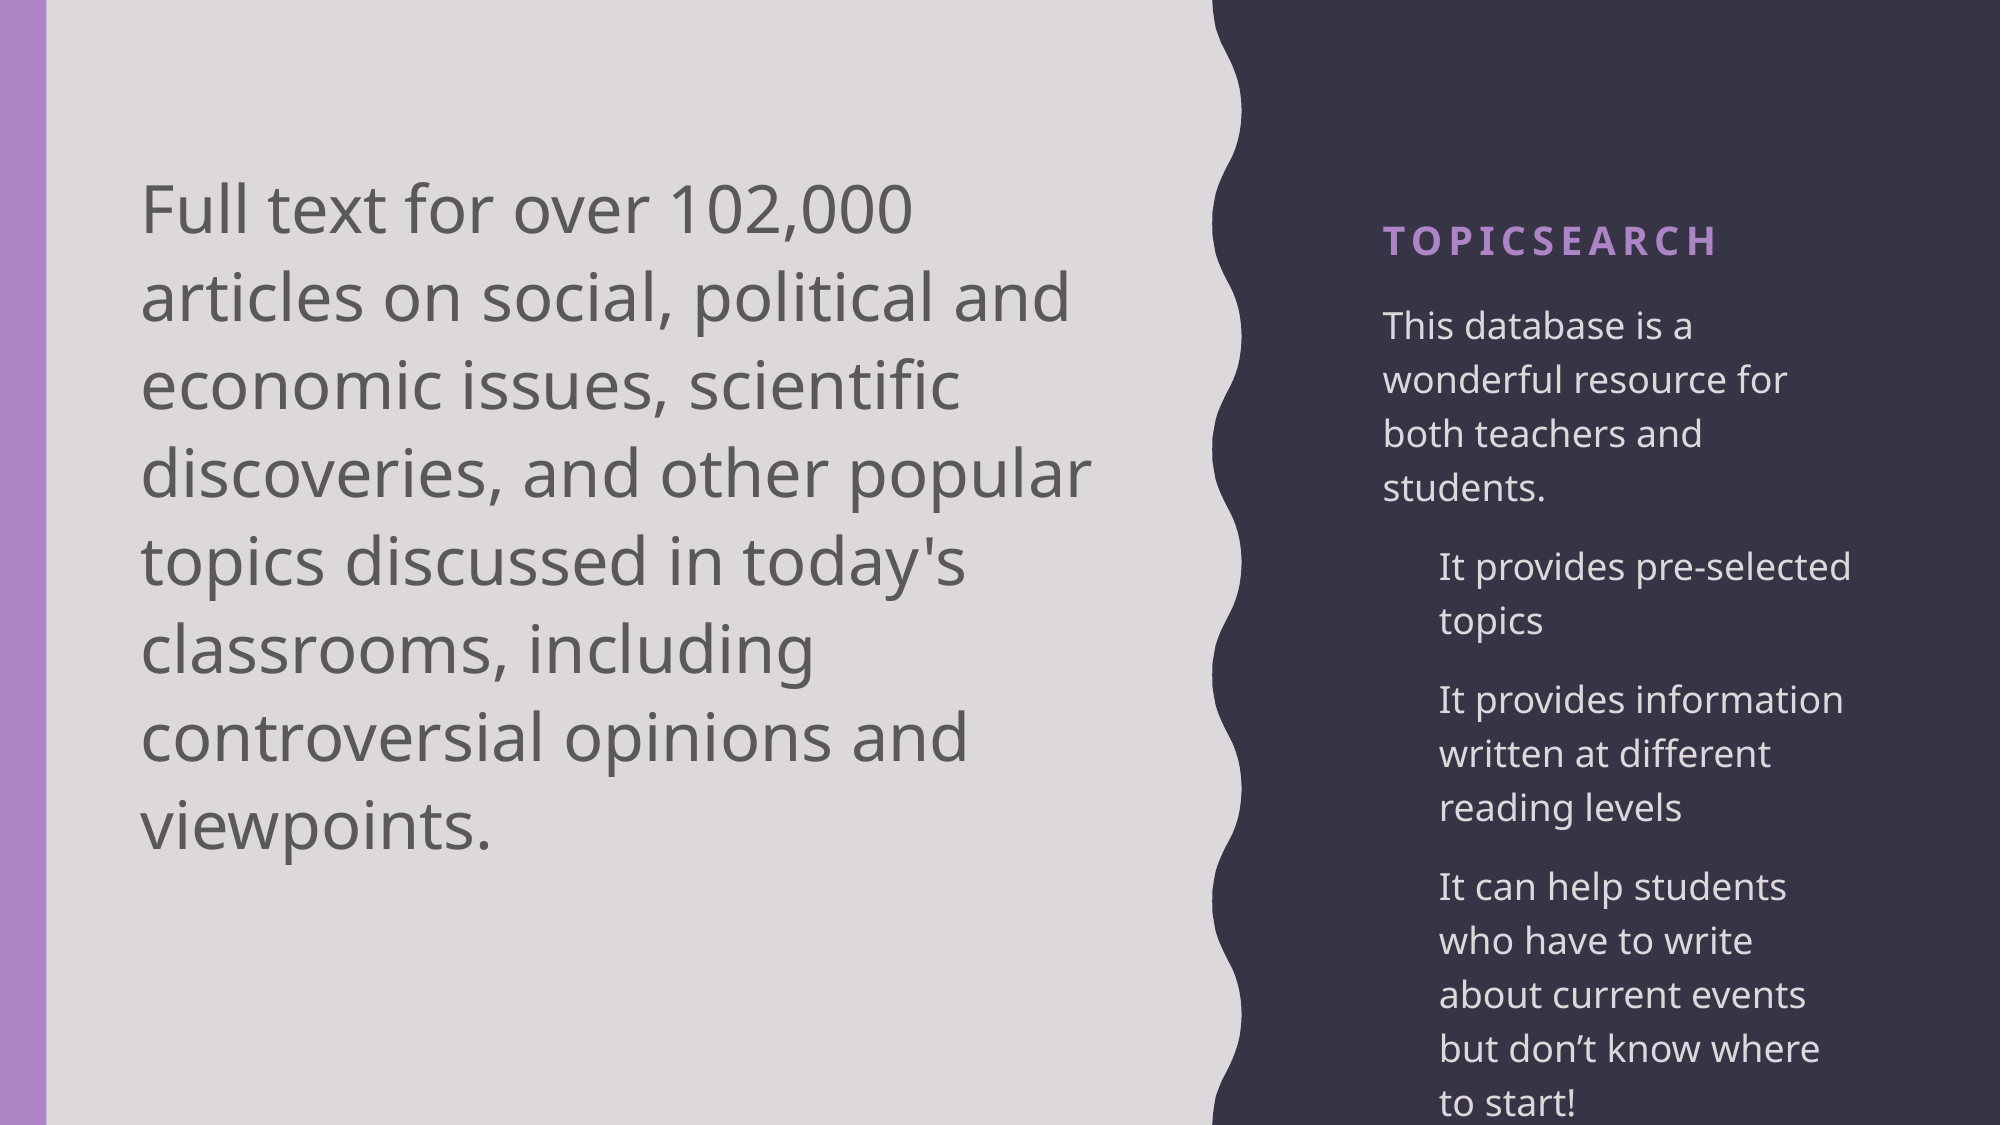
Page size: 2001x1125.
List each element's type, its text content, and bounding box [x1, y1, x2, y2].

list This database is a wonderful resource for both teachers and students. It provides pre-selected topics It provides information written at different reading levels It can help students who have to write about current events but don’t know where to start! [1367, 285, 1875, 1059]
title topicsearch [1367, 75, 1875, 272]
list Full text for over 102,000 articles on social, political and economic issues, scientific discoveries, and other popular topics discussed in today's classrooms, including controversial opinions and viewpoints. [125, 151, 1136, 969]
